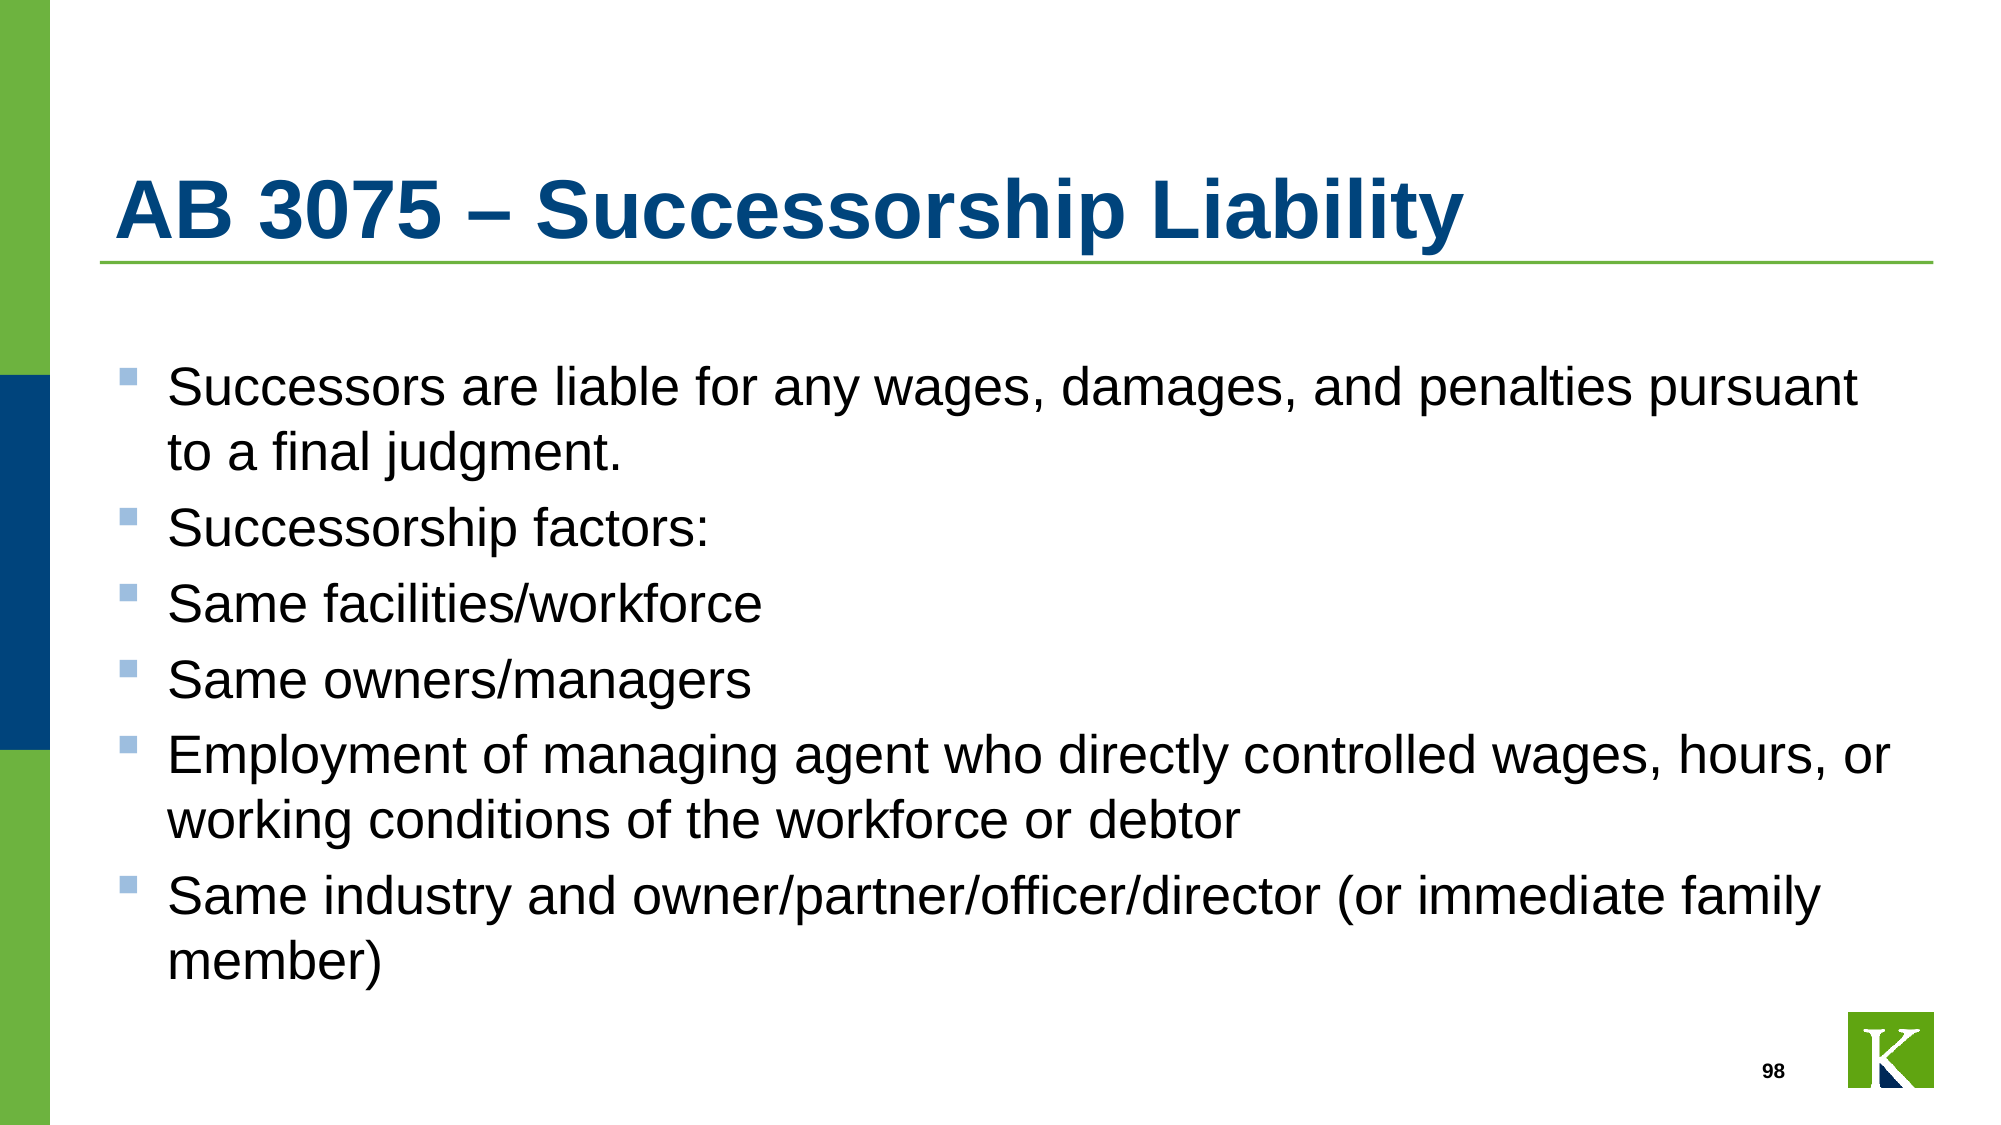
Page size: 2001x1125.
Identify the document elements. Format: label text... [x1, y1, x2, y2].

list Successors are liable for any wages, damages, and penalties pursuant to a final judgment. Successorship factors: Same facilities/workforce Same owners/managers Employment of managing agent who directly controlled wages, hours, or working conditions of the workforce or debtor Same industry and owner/partner/officer/director (or immediate family member) [99, 344, 1934, 1000]
slide_number 98 [1400, 1050, 1800, 1125]
picture [1848, 1012, 1934, 1088]
title AB 3075 – Successorship Liability [99, 75, 1934, 263]
